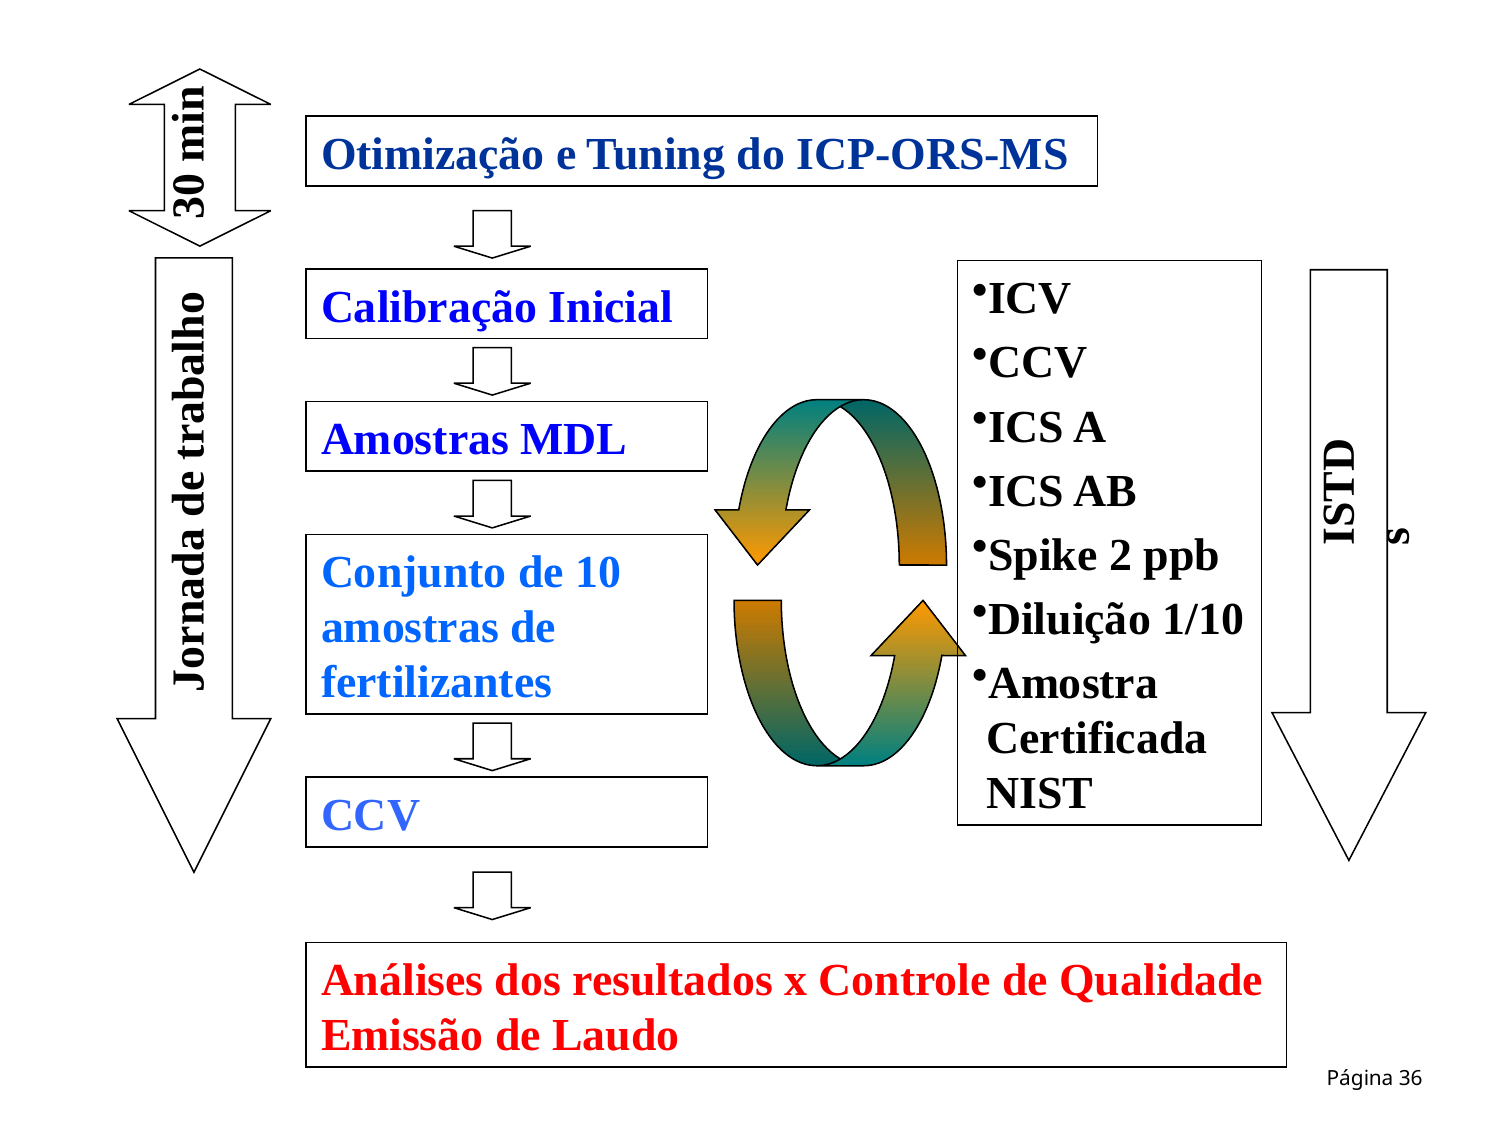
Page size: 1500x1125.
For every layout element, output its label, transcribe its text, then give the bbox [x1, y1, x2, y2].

text_box [453, 723, 531, 771]
text_box ICV CCV ICS A ICS AB Spike 2 ppb Diluição 1/10 Amostra Certificada NIST [957, 260, 1262, 826]
text_box CCV [306, 777, 708, 847]
text_box [236, 87, 271, 105]
text_box [453, 480, 531, 528]
text_box [453, 210, 531, 259]
text_box [1272, 269, 1426, 861]
text_box [128, 210, 150, 222]
text_box Calibração Inicial [306, 268, 708, 339]
text_box [128, 93, 150, 105]
text_box [453, 872, 531, 920]
text_box Otimização e Tuning do ICP-ORS-MS [306, 116, 1098, 186]
text_box Jornada de trabalho [150, 222, 236, 707]
text_box ISTDs [1300, 418, 1386, 561]
slide_number Página 36 [1150, 1064, 1423, 1125]
text_box [453, 347, 531, 396]
text_box [117, 257, 271, 873]
text_box [734, 600, 957, 766]
text_box Amostras MDL [306, 401, 708, 472]
text_box Conjunto de 10 amostras de fertilizantes [306, 534, 708, 715]
text_box [715, 399, 947, 566]
text_box Análises dos resultados x Controle de Qualidade Emissão de Laudo [306, 942, 1287, 1068]
text_box [236, 210, 271, 229]
text_box 30 min [150, 54, 236, 222]
